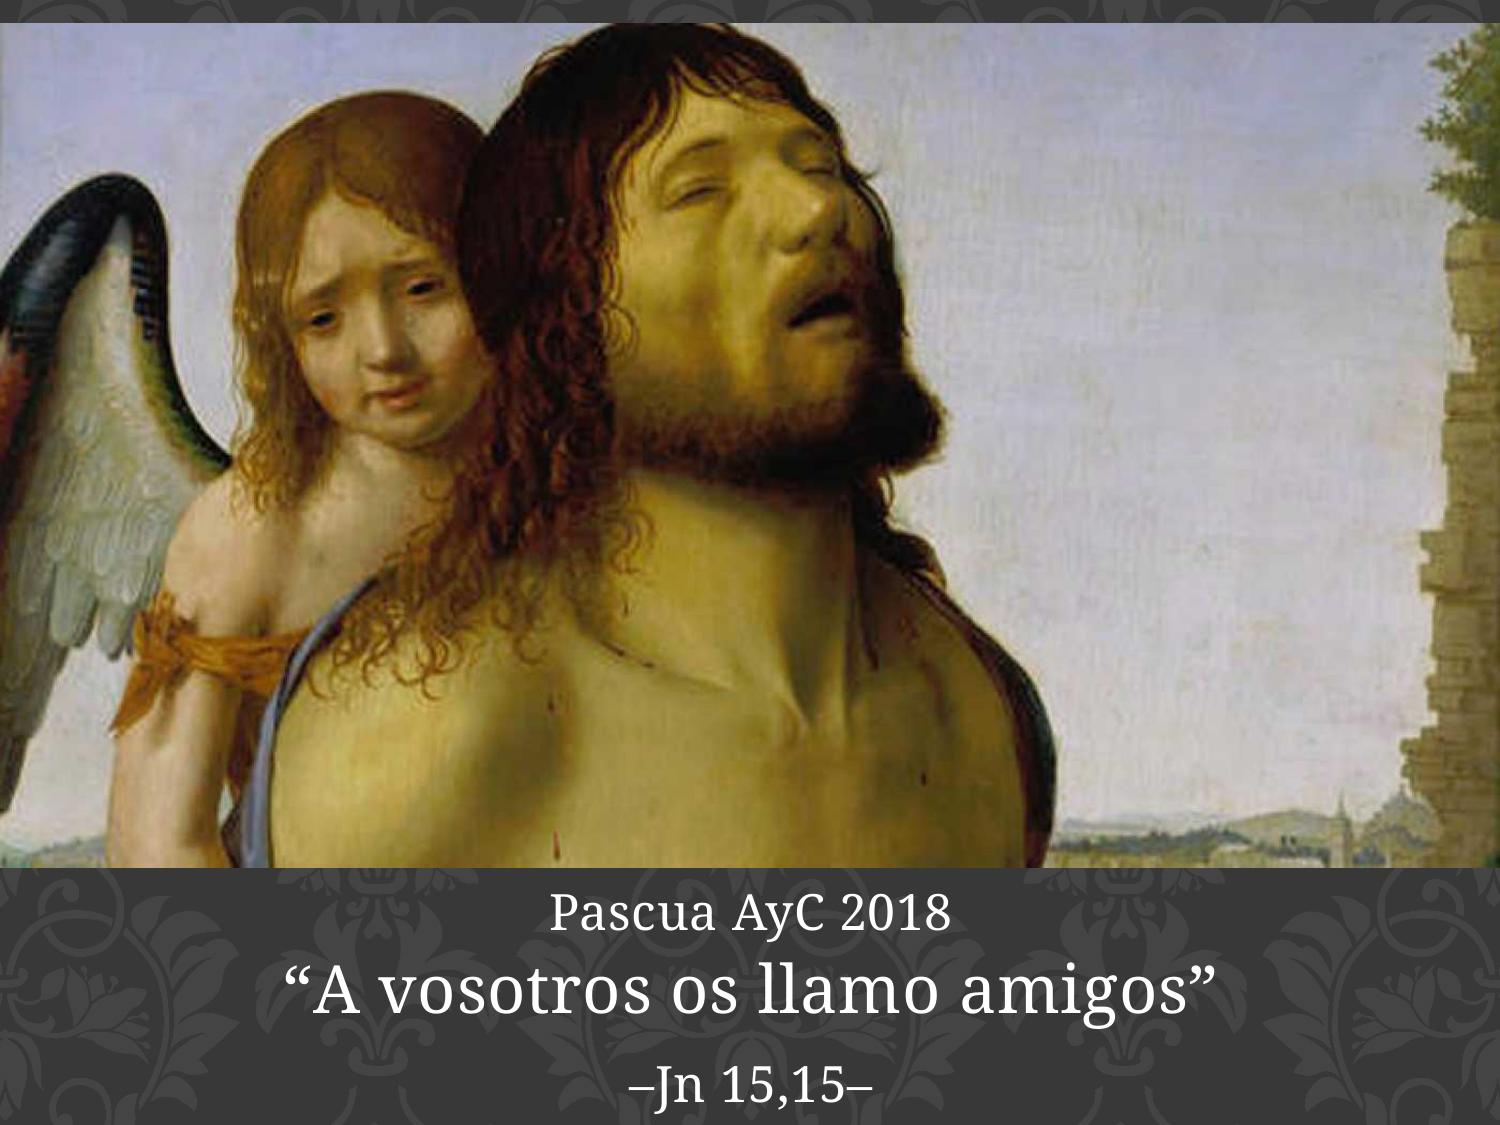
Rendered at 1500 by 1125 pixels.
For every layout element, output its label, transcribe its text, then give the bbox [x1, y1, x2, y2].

subtitle Pascua AyC 2018 “A vosotros os llamo amigos” –Jn 15,15– [35, 881, 1467, 1044]
picture [0, 23, 1500, 868]
